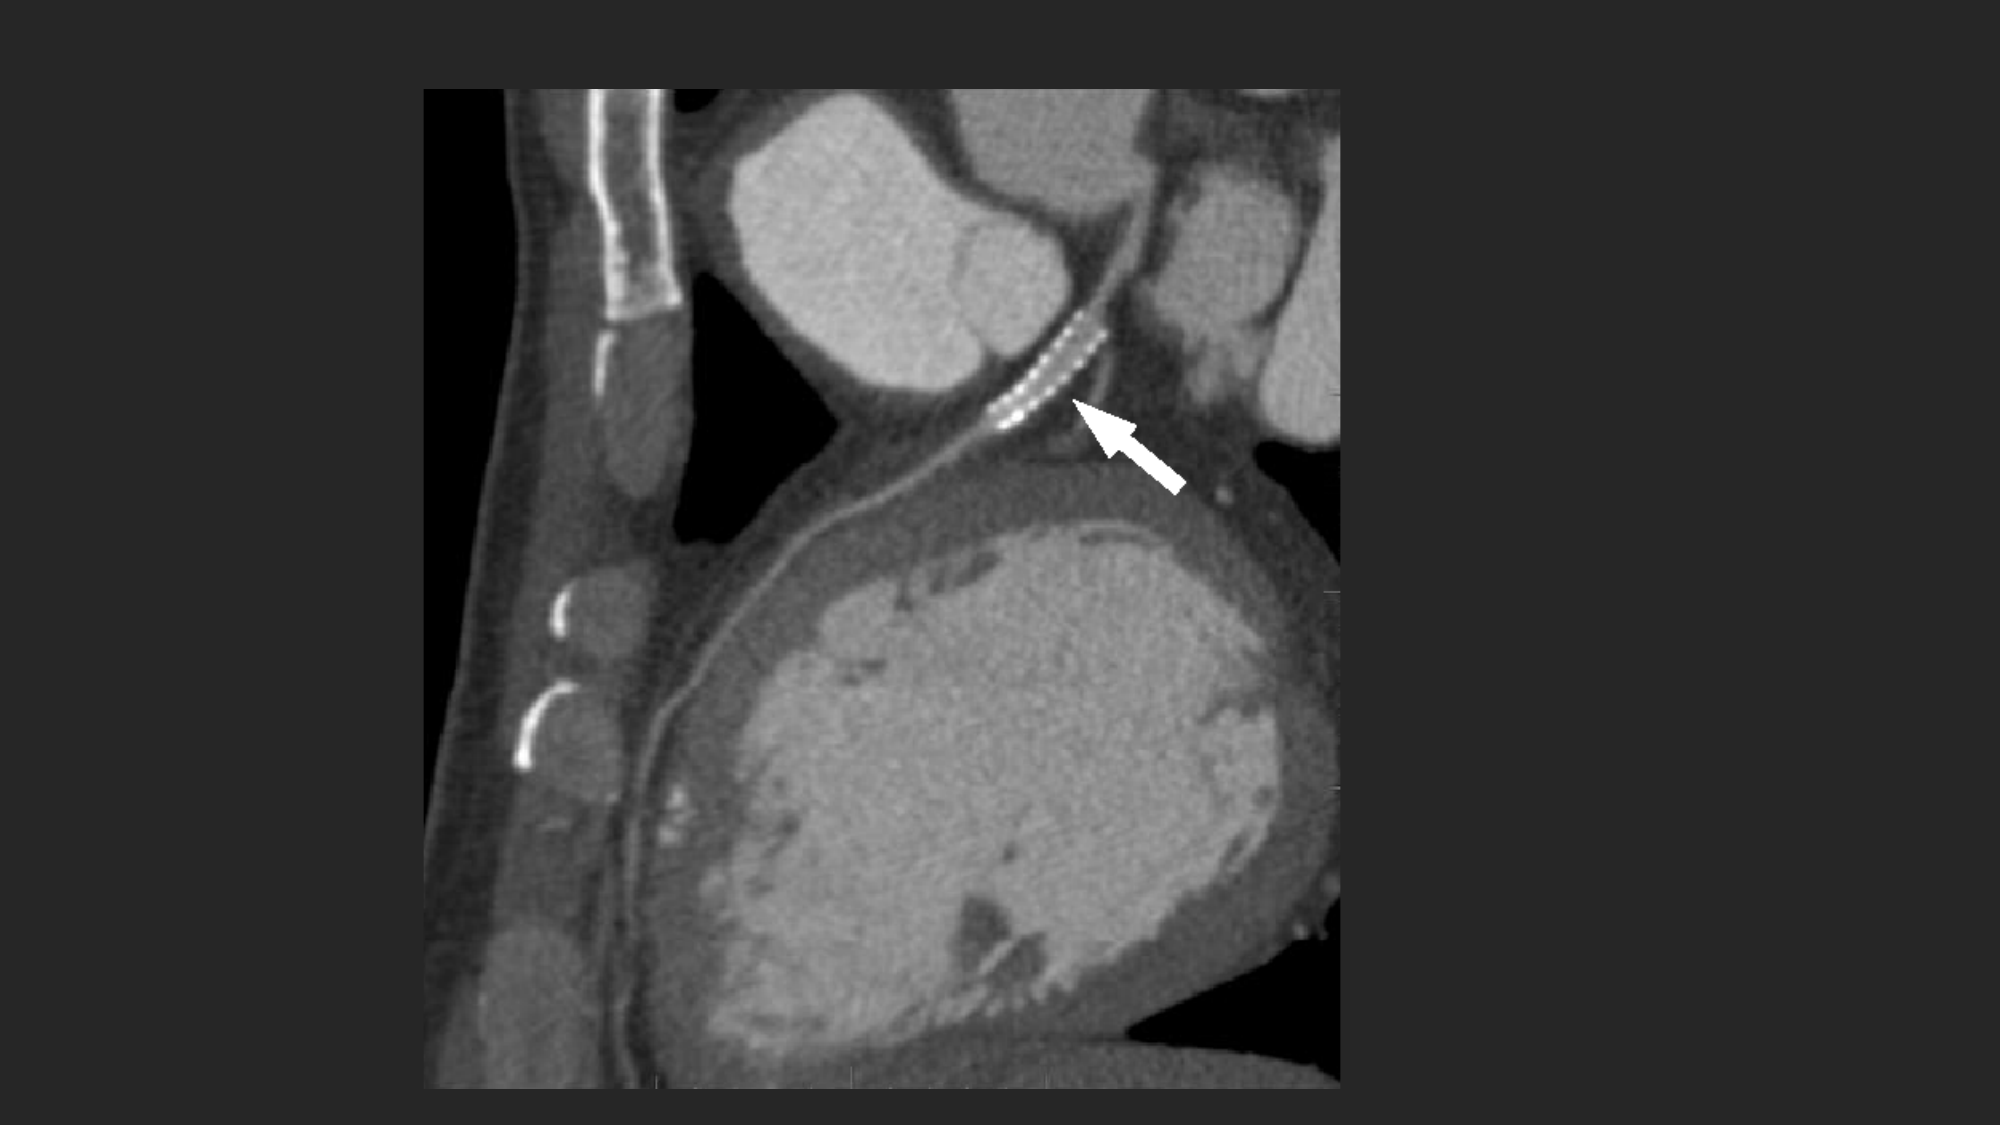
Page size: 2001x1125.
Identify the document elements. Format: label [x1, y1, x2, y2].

list [423, 89, 1341, 1089]
